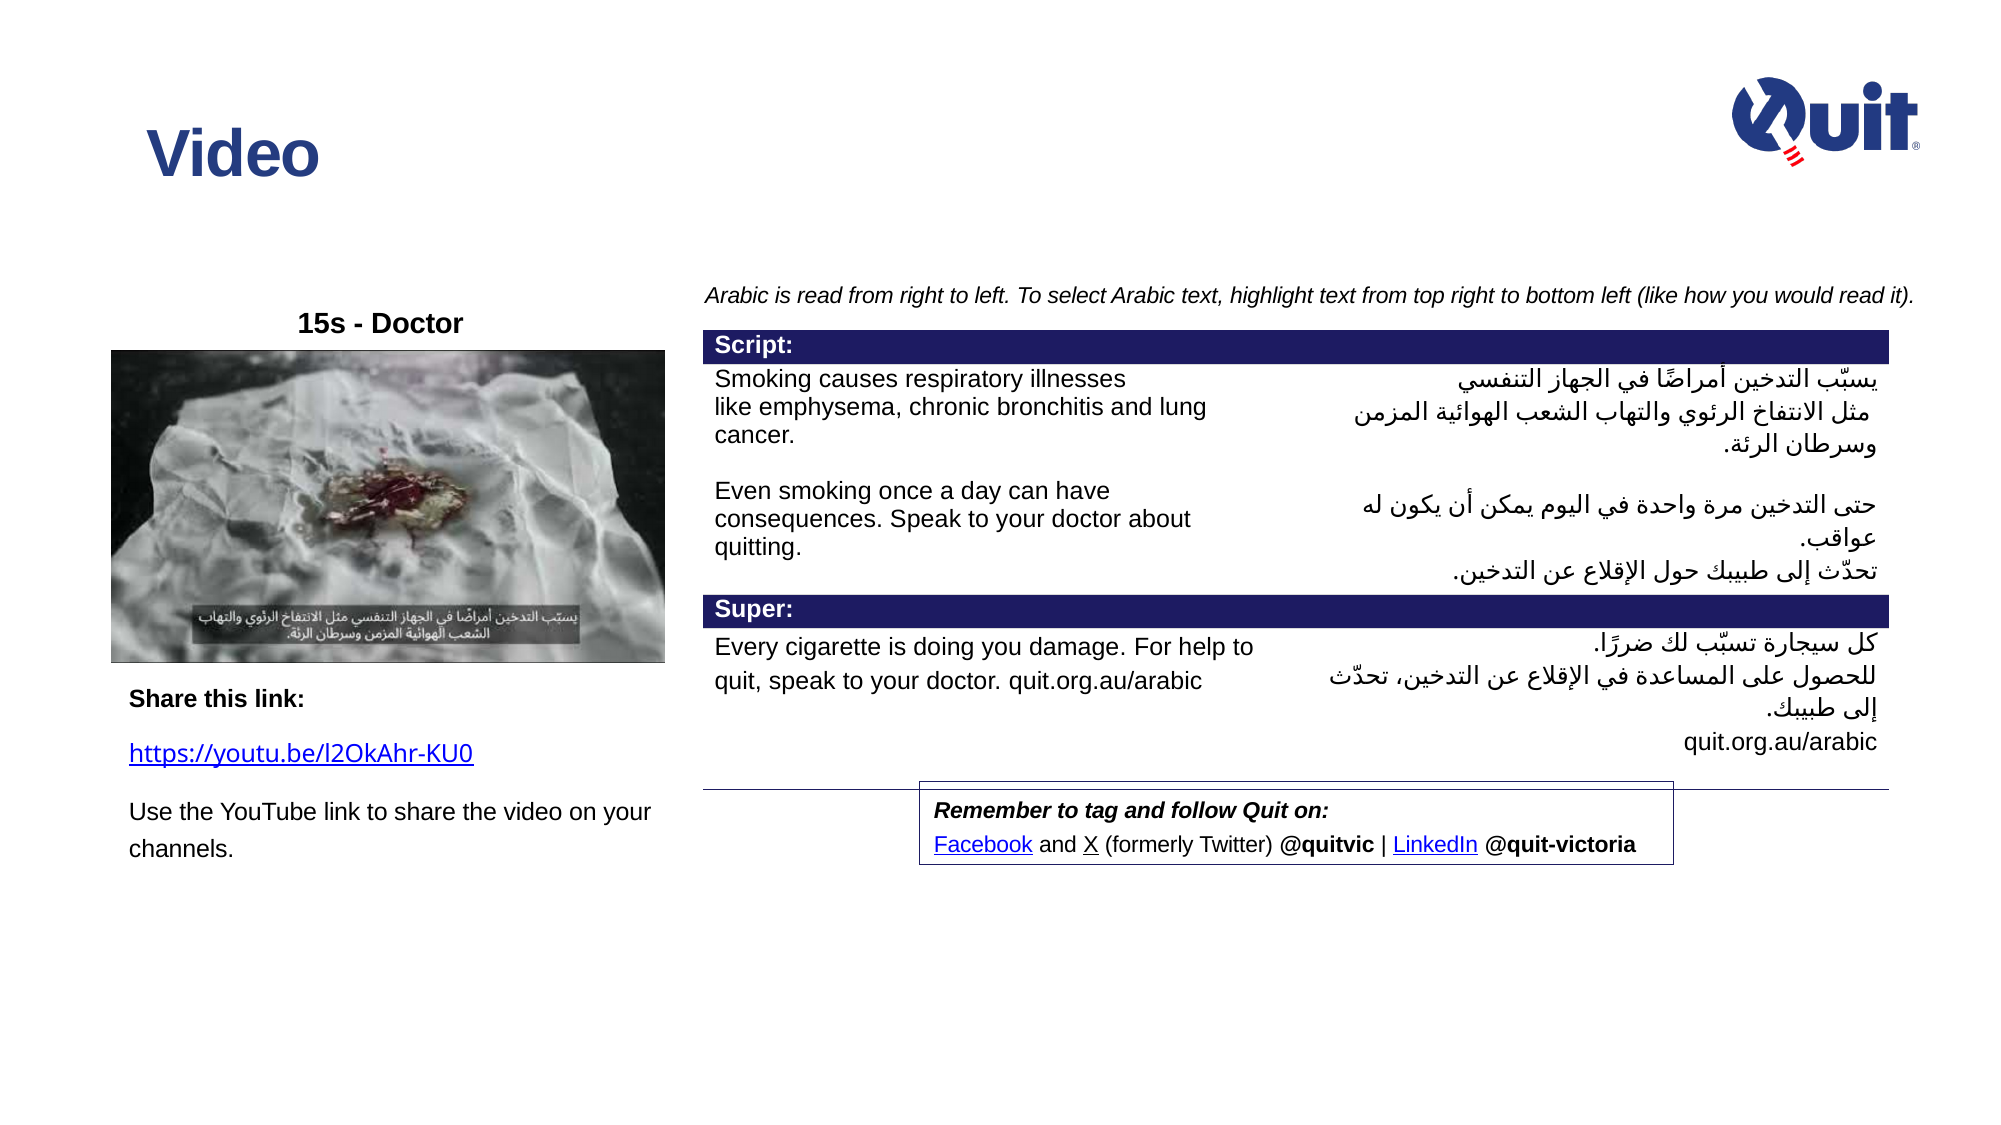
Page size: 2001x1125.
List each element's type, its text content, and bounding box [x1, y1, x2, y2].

picture [1732, 77, 1920, 167]
table_cell Super: [703, 595, 1285, 628]
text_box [110, 349, 666, 664]
text_box Arabic is read from right to left. To select Arabic text, highlight text from top right to bottom left (like how you would read it). [690, 266, 1939, 316]
table_cell كل سيجارة تسبّب لك ضررًا. للحصول على المساعدة في الإقلاع عن التدخين، تحدّث إلى طبيبك. quit.org.au/arabic [1285, 629, 1889, 789]
table_cell Smoking causes respiratory illnesses like emphysema, chronic bronchitis and lung cancer. Even smoking once a day can have consequences. Speak to your doctor about quitting. [703, 365, 1285, 594]
text_box Remember to tag and follow Quit on: Facebook and X (formerly Twitter) @quitvic | LinkedIn @quit-victoria [919, 781, 1674, 865]
title Video [140, 103, 377, 196]
table_cell يسبّب التدخين أمراضًا في الجهاز التنفسي مثل الانتفاخ الرئوي والتهاب الشعب الهوائية المزمن وسرطان الرئة. حتى التدخين مرة واحدة في اليوم يمكن أن يكون له عواقب. تحدّث إلى طبيبك حول الإقلاع عن التدخين. [1285, 365, 1889, 594]
text_box Share this link: https://youtu.be/l2OkAhr-KU0 Use the YouTube link to share the video on your channels. [114, 667, 677, 871]
table_cell [1285, 595, 1889, 628]
table_cell Every cigarette is doing you damage. For help to quit, speak to your doctor. quit.org.au/arabic [703, 629, 1285, 789]
text_box 15s - Doctor [238, 289, 523, 347]
table_header Script: [703, 331, 1285, 364]
table_header [1285, 331, 1889, 364]
